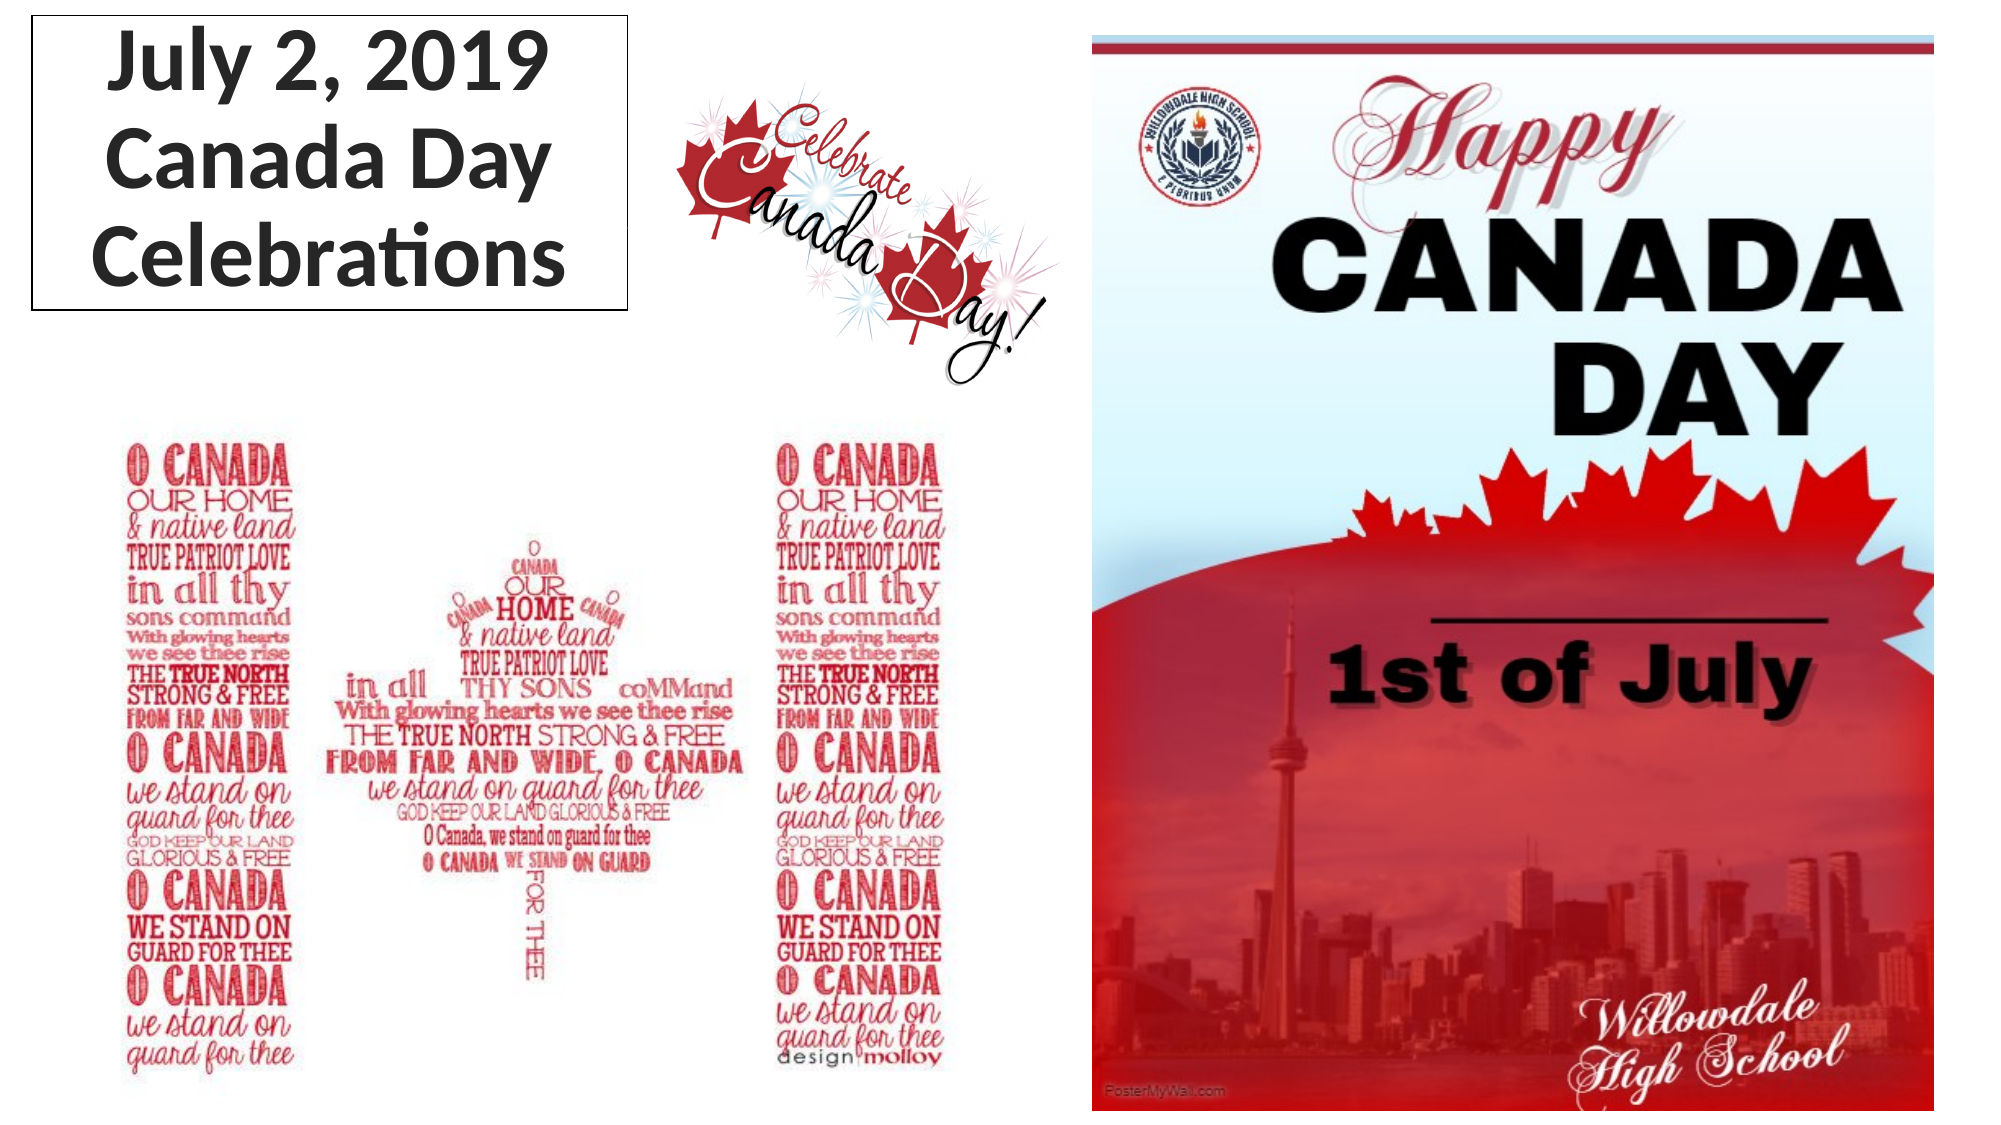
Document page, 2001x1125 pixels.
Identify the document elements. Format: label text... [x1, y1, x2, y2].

picture [69, 35, 1934, 1111]
table_header July 2, 2019 Canada Day Celebrations [33, 16, 627, 309]
